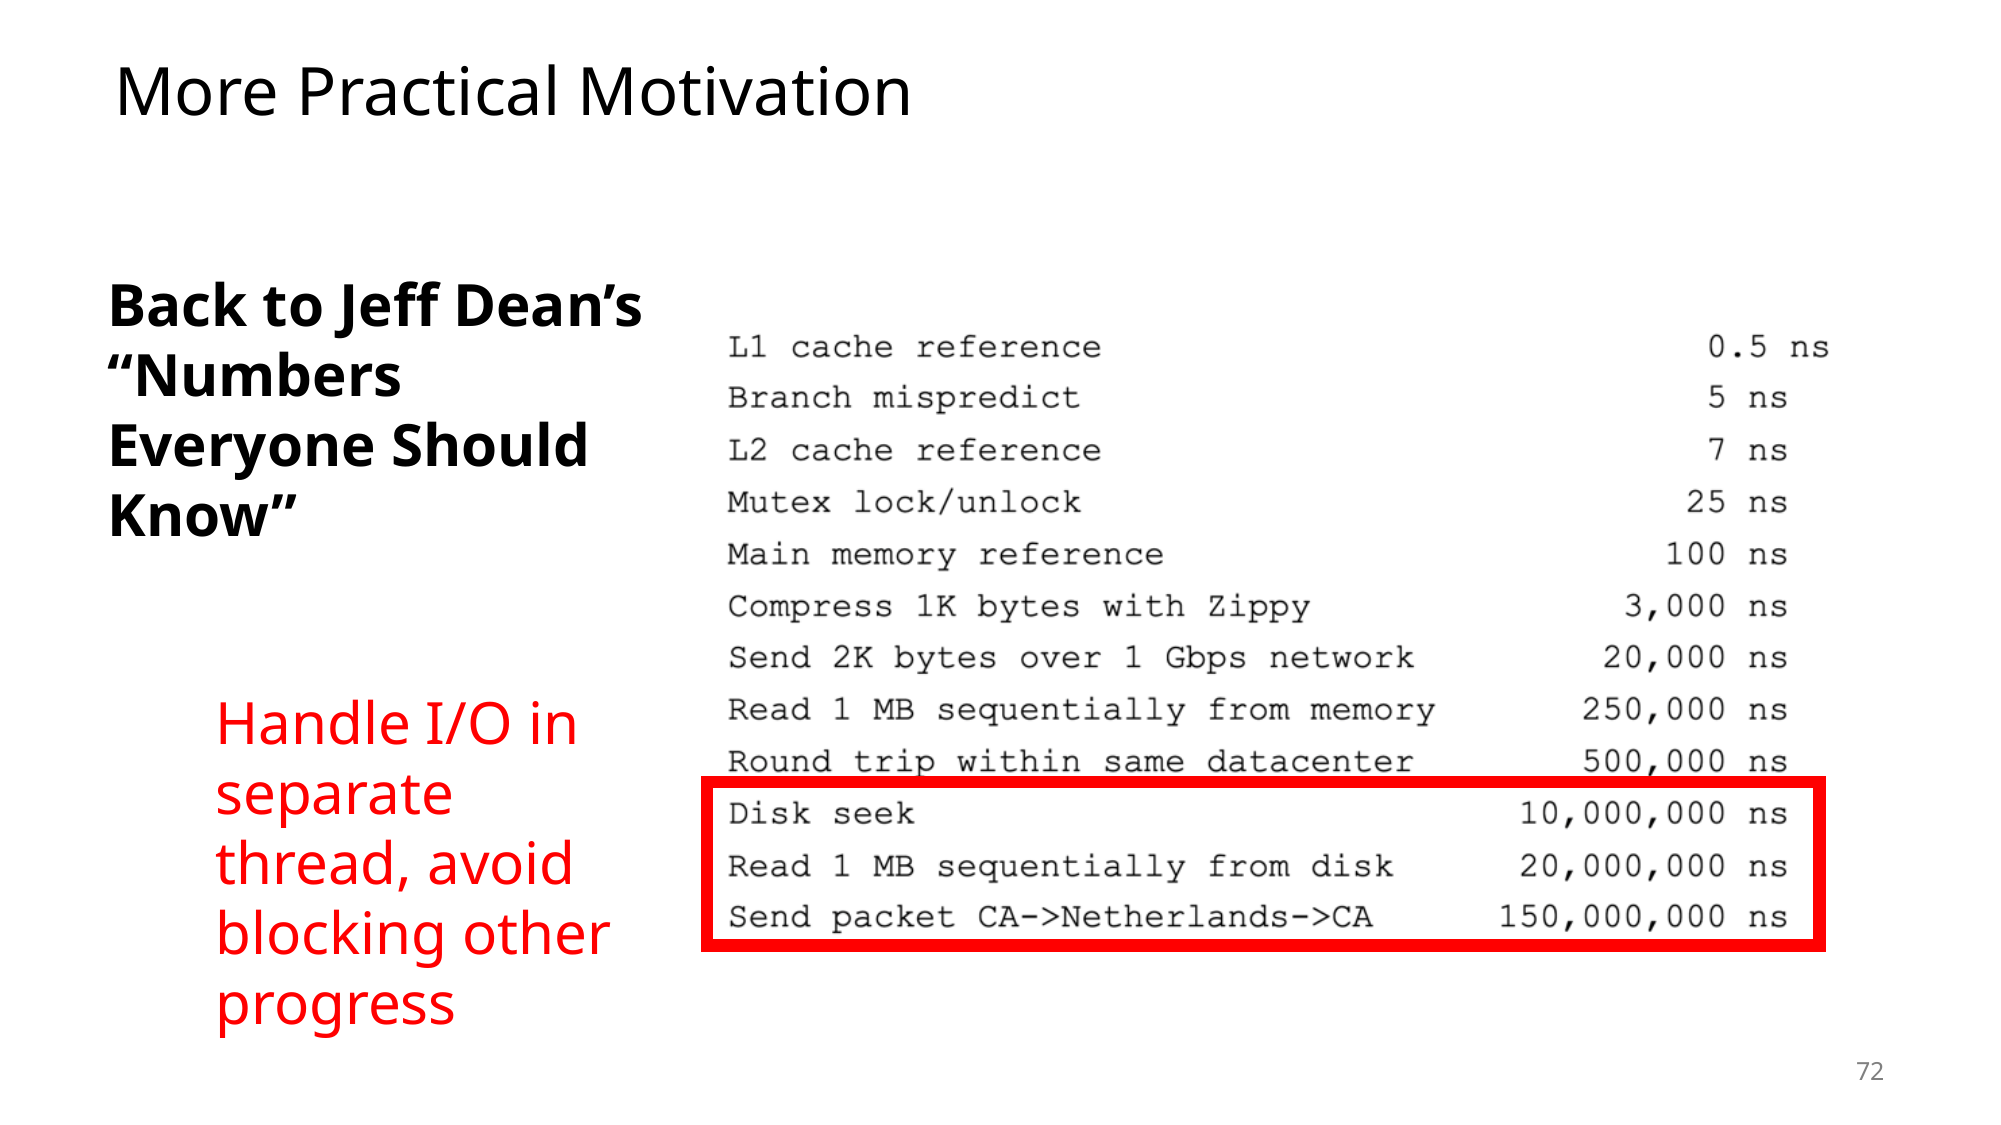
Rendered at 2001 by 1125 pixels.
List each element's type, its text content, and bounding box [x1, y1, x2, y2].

title More Practical Motivation [99, 37, 1900, 150]
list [692, 277, 1885, 967]
slide_number 72 [1749, 1042, 1900, 1103]
text_box Back to Jeff Dean’s “Numbers Everyone Should Know” [92, 261, 693, 556]
text_box Handle I/O in separate thread, avoid blocking other progress [200, 678, 663, 1044]
